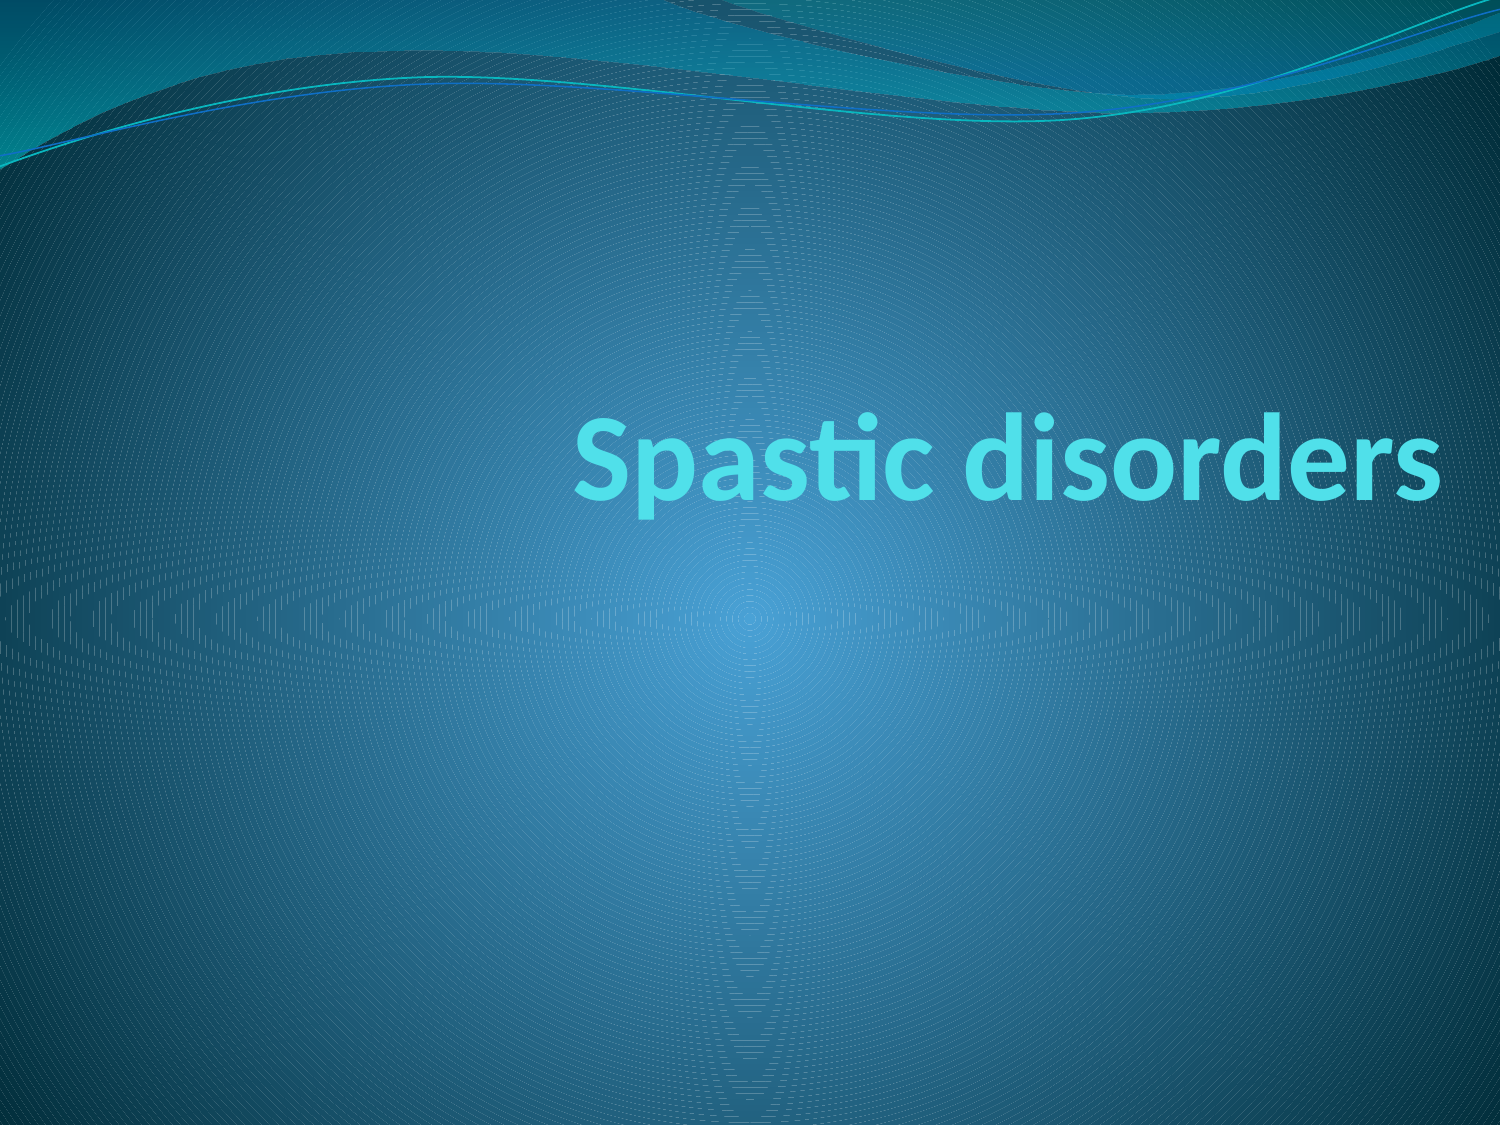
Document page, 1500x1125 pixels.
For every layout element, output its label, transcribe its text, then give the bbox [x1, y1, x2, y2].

title Spastic disorders [371, 349, 1447, 525]
